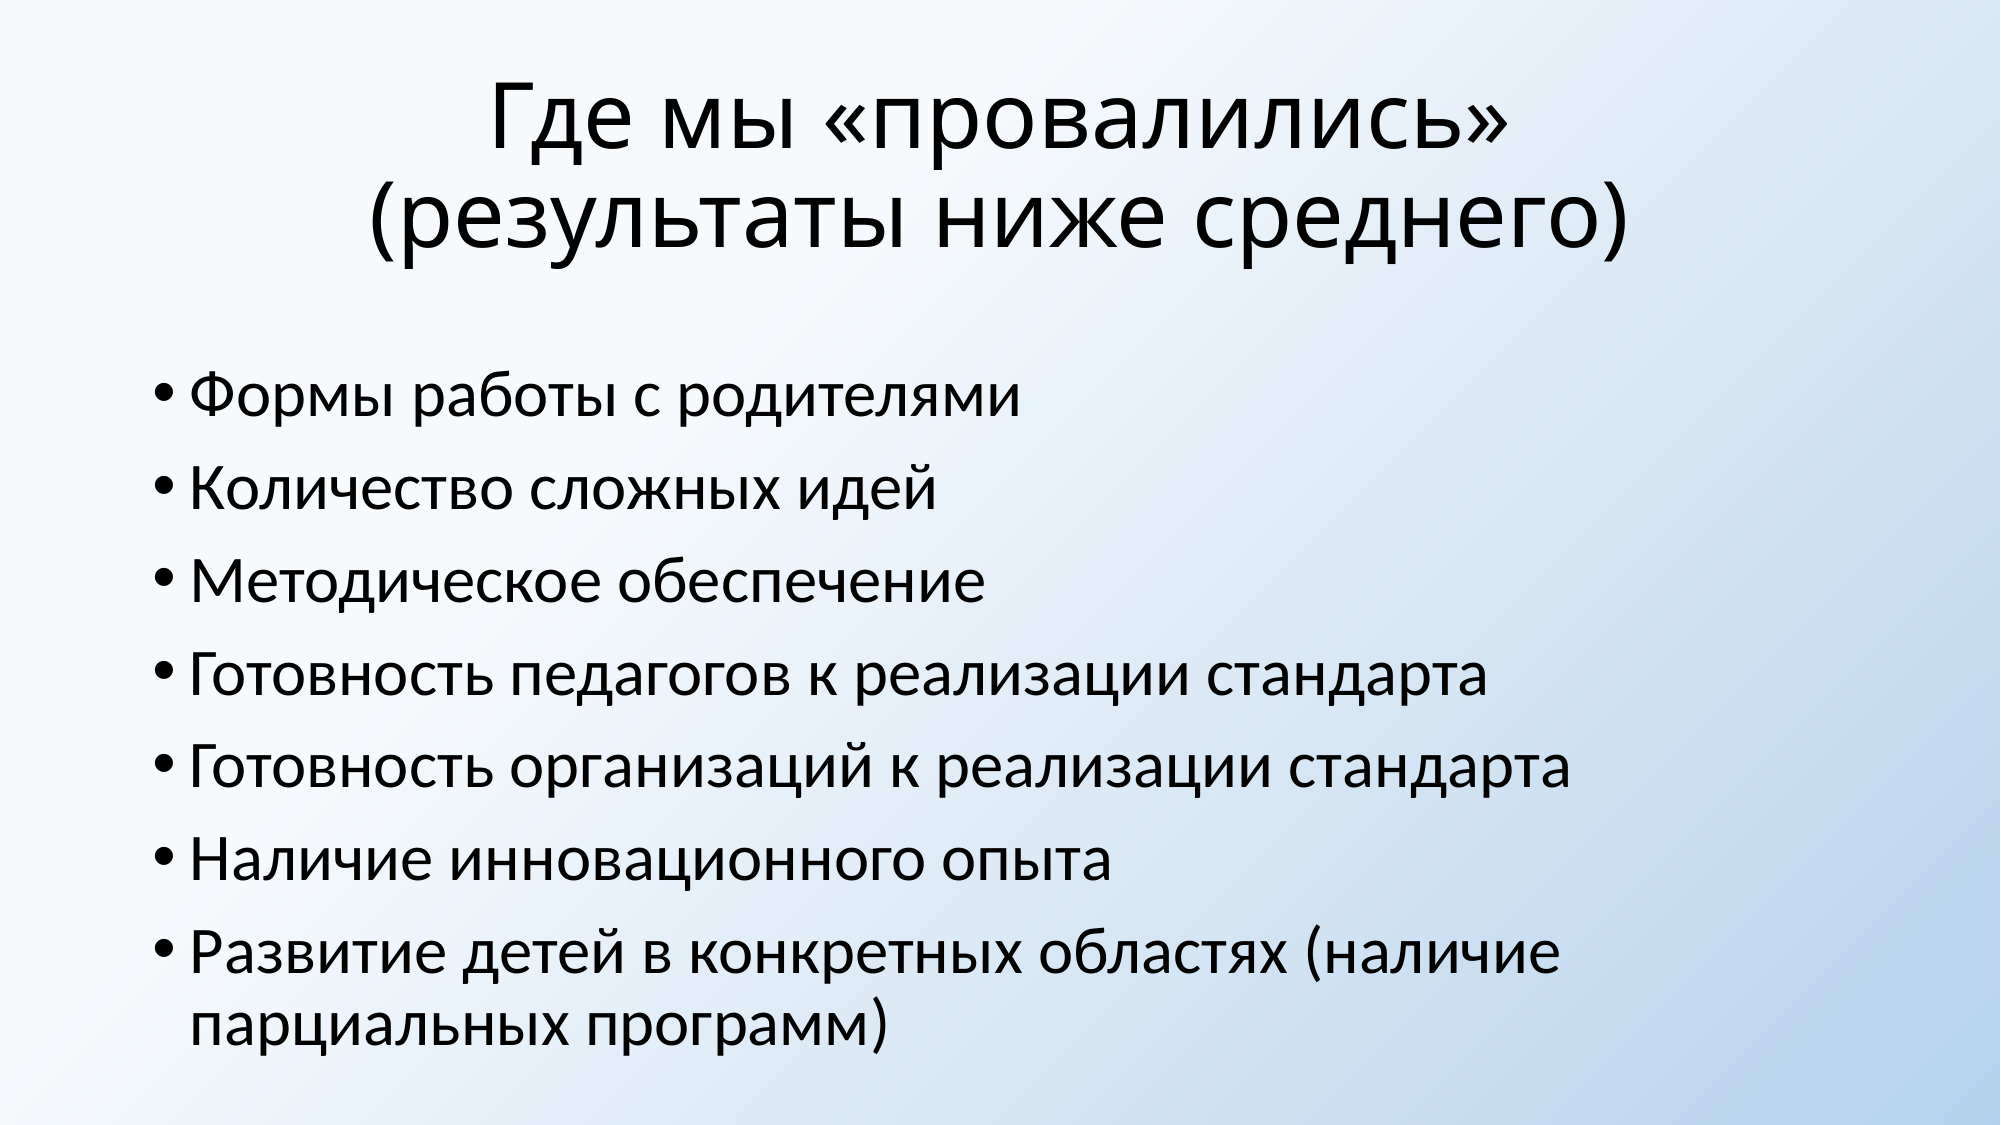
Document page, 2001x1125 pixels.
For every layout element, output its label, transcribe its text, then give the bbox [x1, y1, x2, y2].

list Формы работы с родителями Количество сложных идей Методическое обеспечение Готовность педагогов к реализации стандарта Готовность организаций к реализации стандарта Наличие инновационного опыта Развитие детей в конкретных областях (наличие парциальных программ) [137, 351, 1863, 1098]
title Где мы «провалились» (результаты ниже среднего) [137, 59, 1863, 278]
